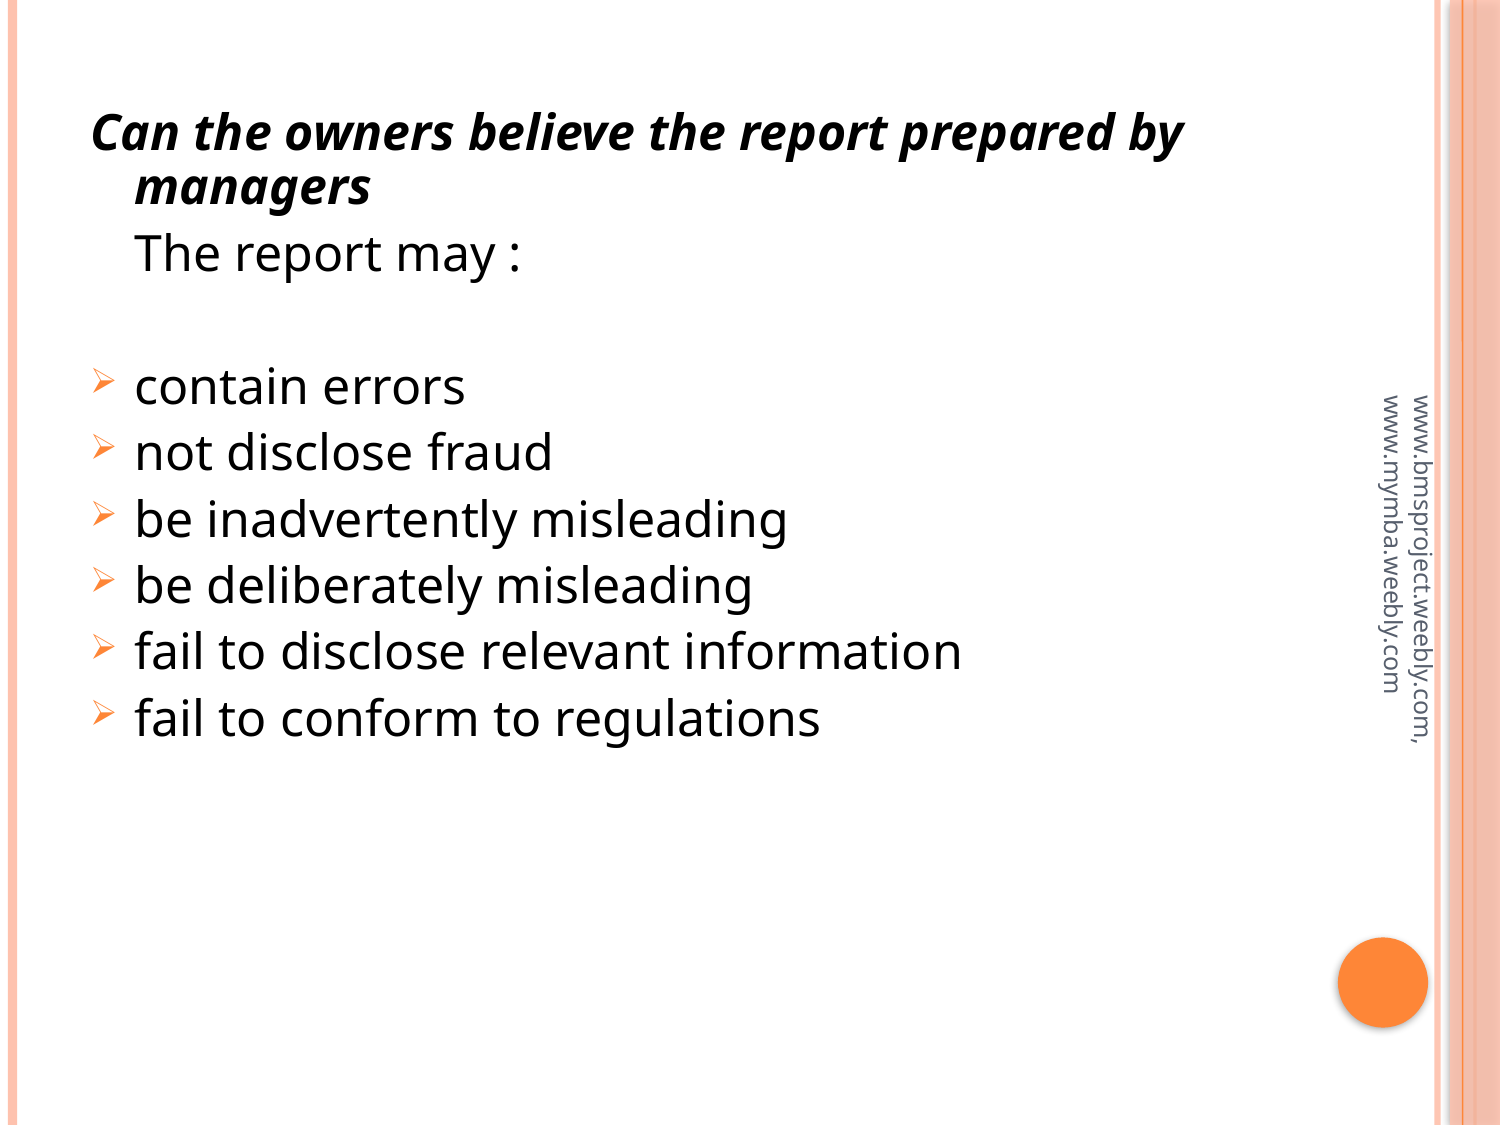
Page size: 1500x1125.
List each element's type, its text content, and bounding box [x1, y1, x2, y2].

list Can the owners believe the report prepared by managers The report may : contain errors not disclose fraud be inadvertently misleading be deliberately misleading fail to disclose relevant information fail to conform to regulations [74, 99, 1426, 1006]
footer www.bmsproject.weebly.com, www.mymba.weebly.com [1379, 380, 1440, 906]
